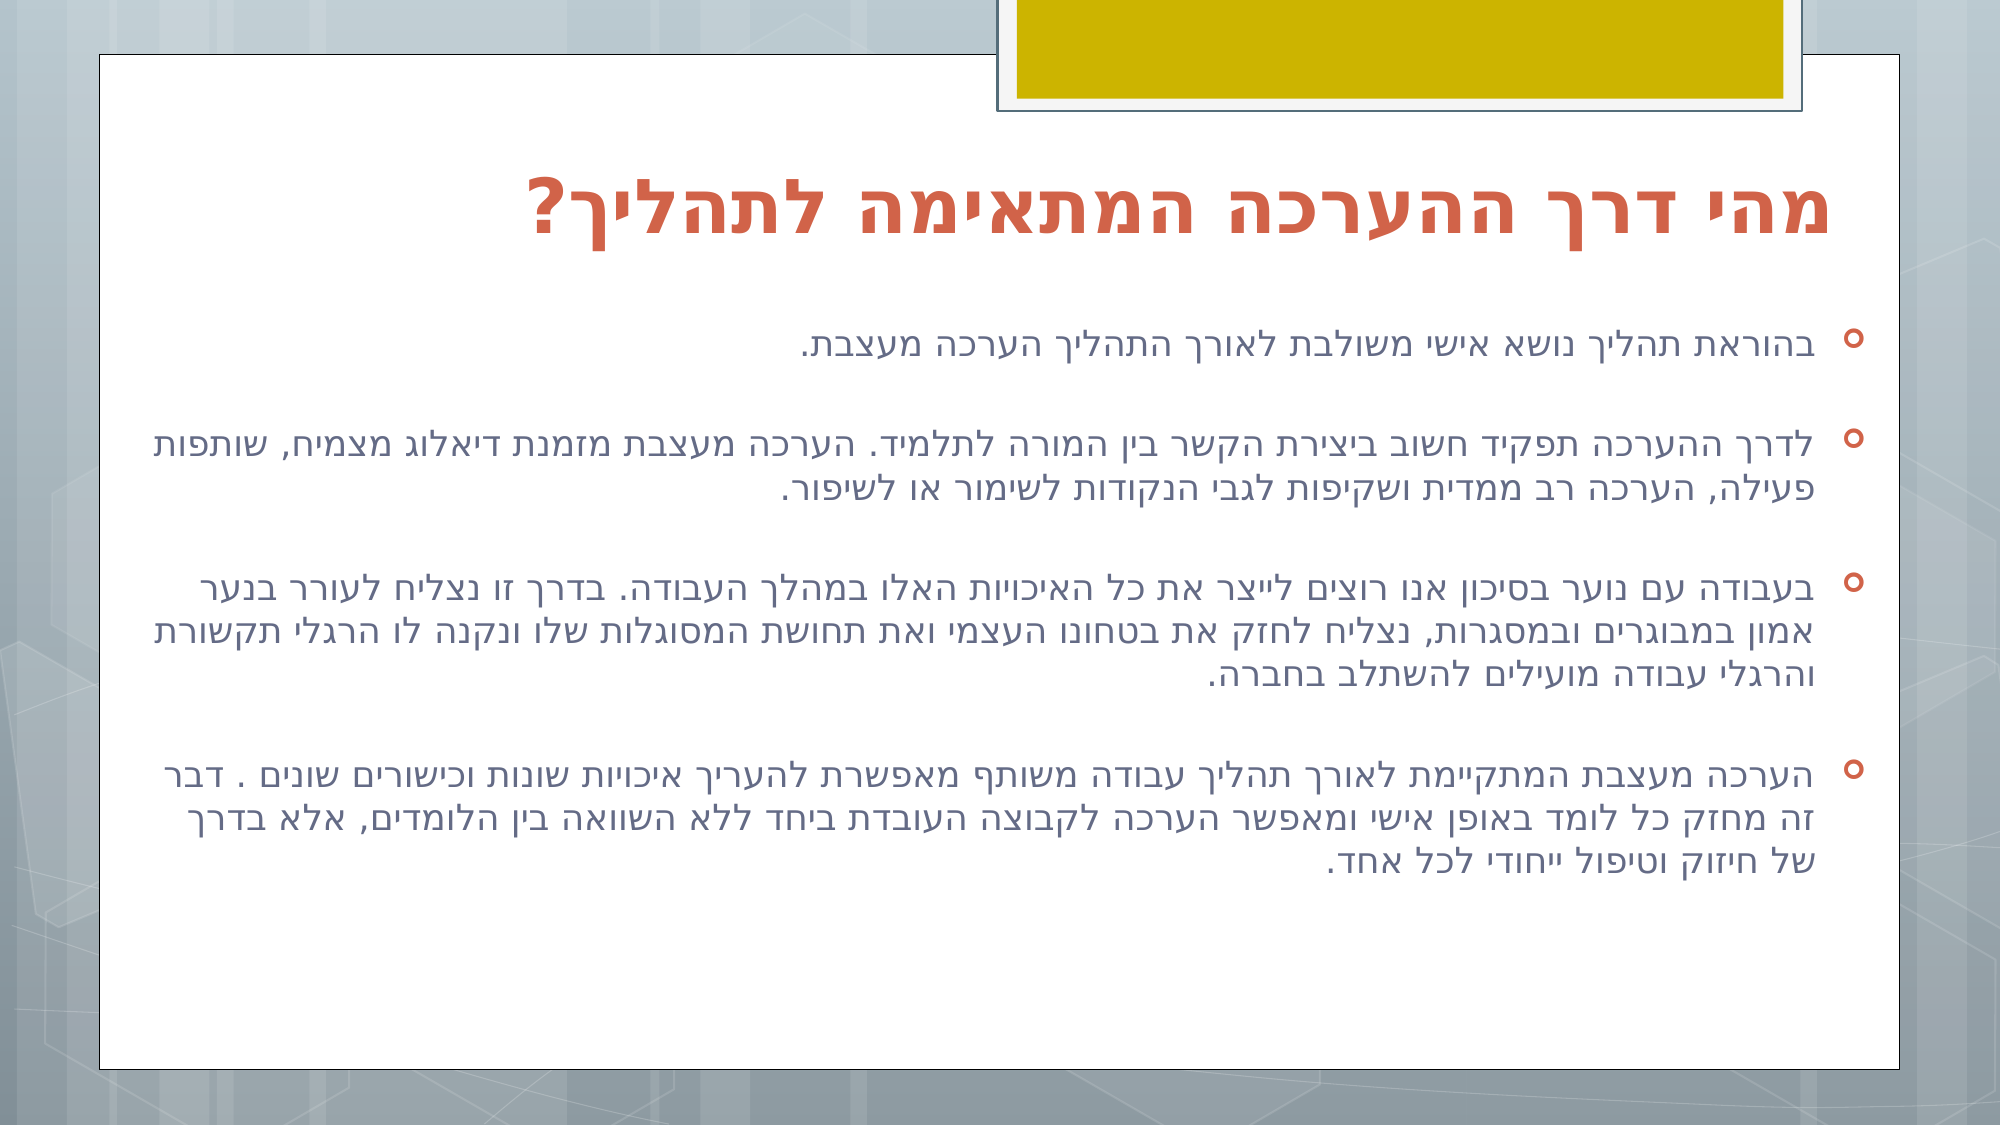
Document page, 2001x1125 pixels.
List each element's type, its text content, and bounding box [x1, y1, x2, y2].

title מהי דרך ההערכה המתאימה לתהליך? [84, 149, 1850, 257]
list בהוראת תהליך נושא אישי משולבת לאורך התהליך הערכה מעצבת. לדרך ההערכה תפקיד חשוב ביצירת הקשר בין המורה לתלמיד. הערכה מעצבת מזמנת דיאלוג מצמיח, שותפות פעילה, הערכה רב ממדית ושקיפות לגבי הנקודות לשימור או לשיפור. בעבודה עם נוער בסיכון אנו רוצים לייצר את כל האיכויות האלו במהלך העבודה. בדרך זו נצליח לעורר בנער אמון במבוגרים ובמסגרות, נצליח לחזק את בטחונו העצמי ואת תחושת המסוגלות שלו ונקנה לו הרגלי תקשורת והרגלי עבודה מועילים להשתלב בחברה. הערכה מעצבת המתקיימת לאורך תהליך עבודה משותף מאפשרת להעריך איכויות שונות וכישורים שונים . דבר זה מחזק כל לומד באופן אישי ומאפשר הערכה לקבוצה העובדת ביחד ללא השוואה בין הלומדים, אלא בדרך של חיזוק וטיפול ייחודי לכל אחד. [124, 312, 1885, 889]
